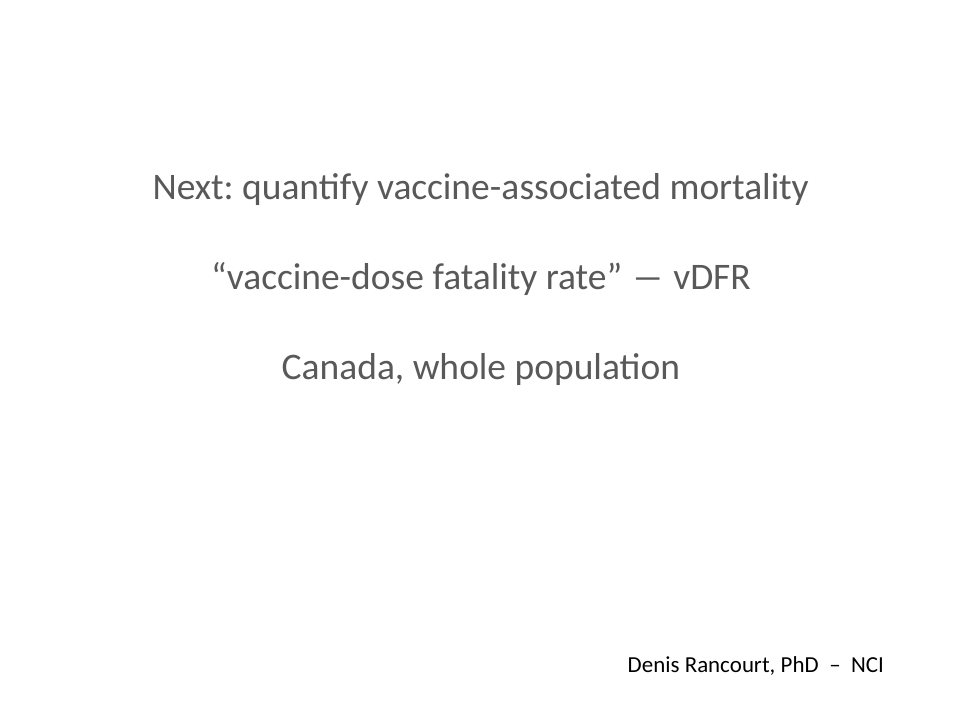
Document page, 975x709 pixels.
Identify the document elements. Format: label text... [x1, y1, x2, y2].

text_box Next: quantify vaccine-associated mortality “vaccine-dose fatality rate” ― vDFR Canada, whole population [87, 154, 875, 464]
text_box Denis Rancourt, PhD – NCI [612, 641, 900, 685]
